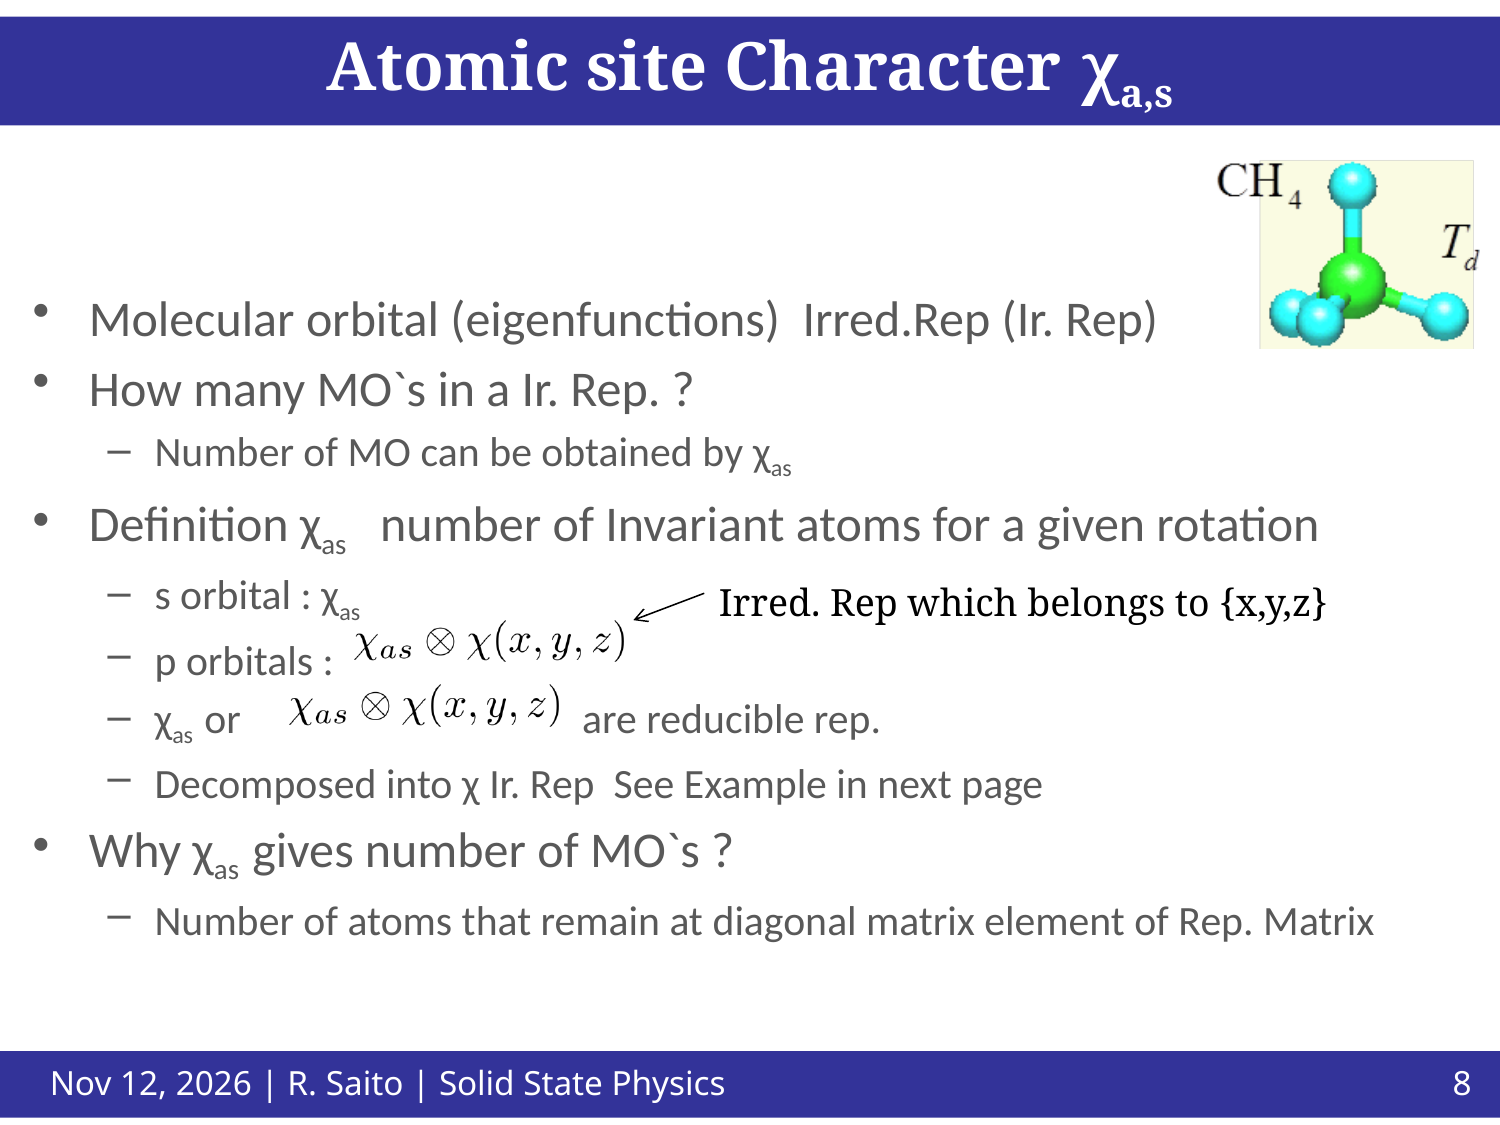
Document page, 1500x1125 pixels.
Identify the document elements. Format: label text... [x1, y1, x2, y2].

picture [353, 619, 624, 663]
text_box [633, 593, 705, 621]
picture [288, 684, 559, 727]
title Atomic site Character χa,s [0, 16, 1500, 126]
text_box Irred. Rep which belongs to {x,y,z} [704, 571, 1354, 632]
picture [1210, 148, 1491, 350]
